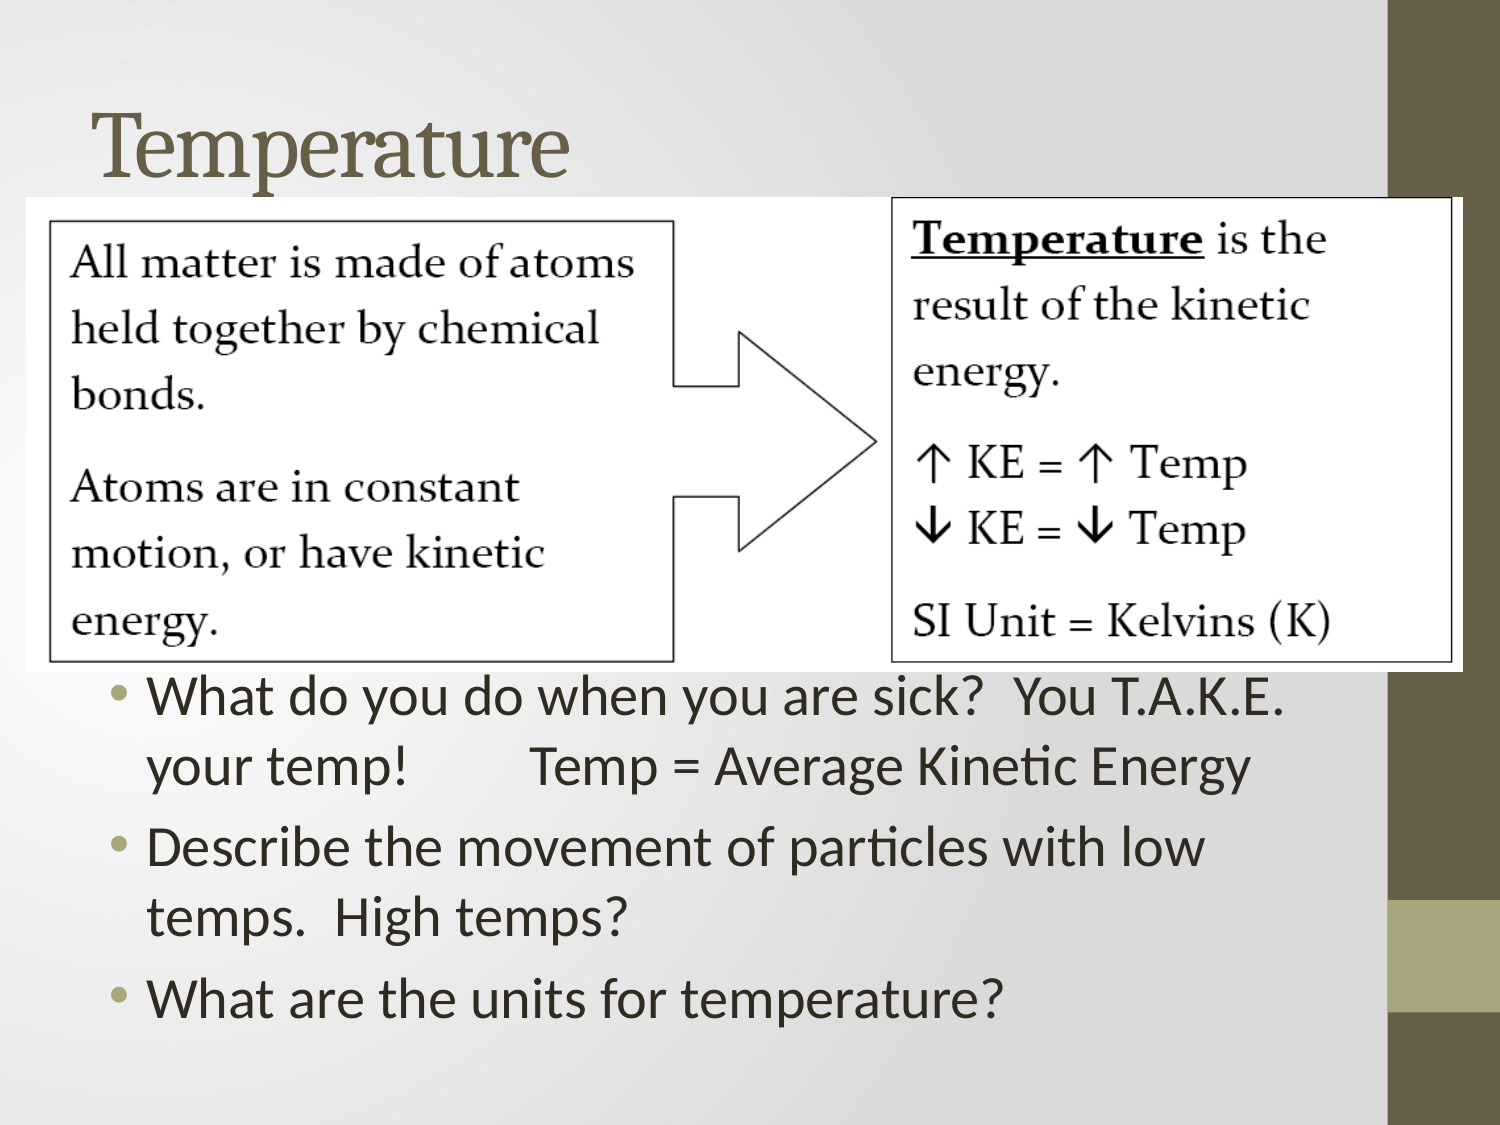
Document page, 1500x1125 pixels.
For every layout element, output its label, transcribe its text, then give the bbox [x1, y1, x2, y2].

list What do you do when you are sick? You T.A.K.E. your temp! Temp = Average Kinetic Energy Describe the movement of particles with low temps. High temps? What are the units for temperature? [75, 678, 1378, 1125]
title Temperature [75, 45, 1325, 190]
picture [26, 197, 1463, 672]
